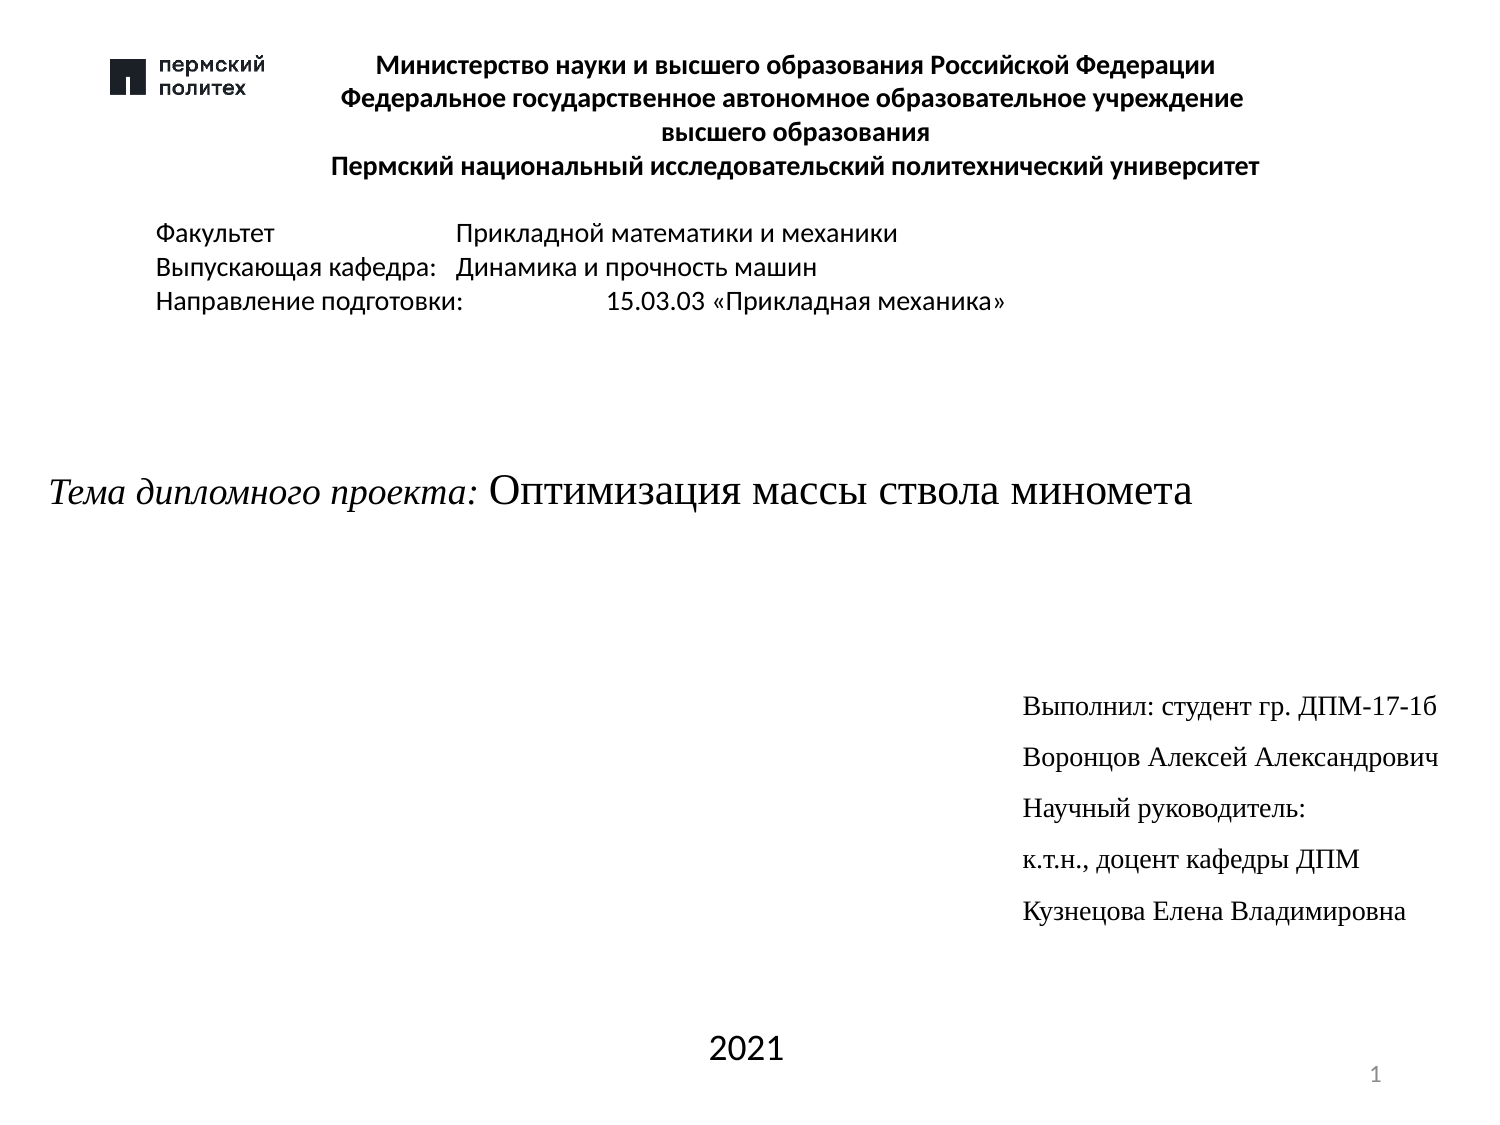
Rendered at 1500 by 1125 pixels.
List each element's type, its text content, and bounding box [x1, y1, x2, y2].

text_box Тема дипломного проекта: Оптимизация массы ствола миномета [37, 329, 1413, 521]
picture [110, 55, 264, 95]
text_box Министерство науки и высшего образования Российской Федерации Федеральное государственное автономное образовательное учреждение высшего образования Пермский национальный исследовательский политехнический университет Факультет Прикладной математики и механики Выпускающая кафедра: Динамика и прочность машин Направление подготовки: 15.03.03 «Прикладная механика» [141, 38, 1451, 324]
text_box 2021 [693, 1015, 807, 1076]
slide_number 1 [1059, 1042, 1397, 1103]
text_box Выполнил: студент гр. ДПМ-17-1б Воронцов Алексей Александрович Научный руководитель: к.т.н., доцент кафедры ДПМ Кузнецова Елена Владимировна [1011, 686, 1481, 933]
